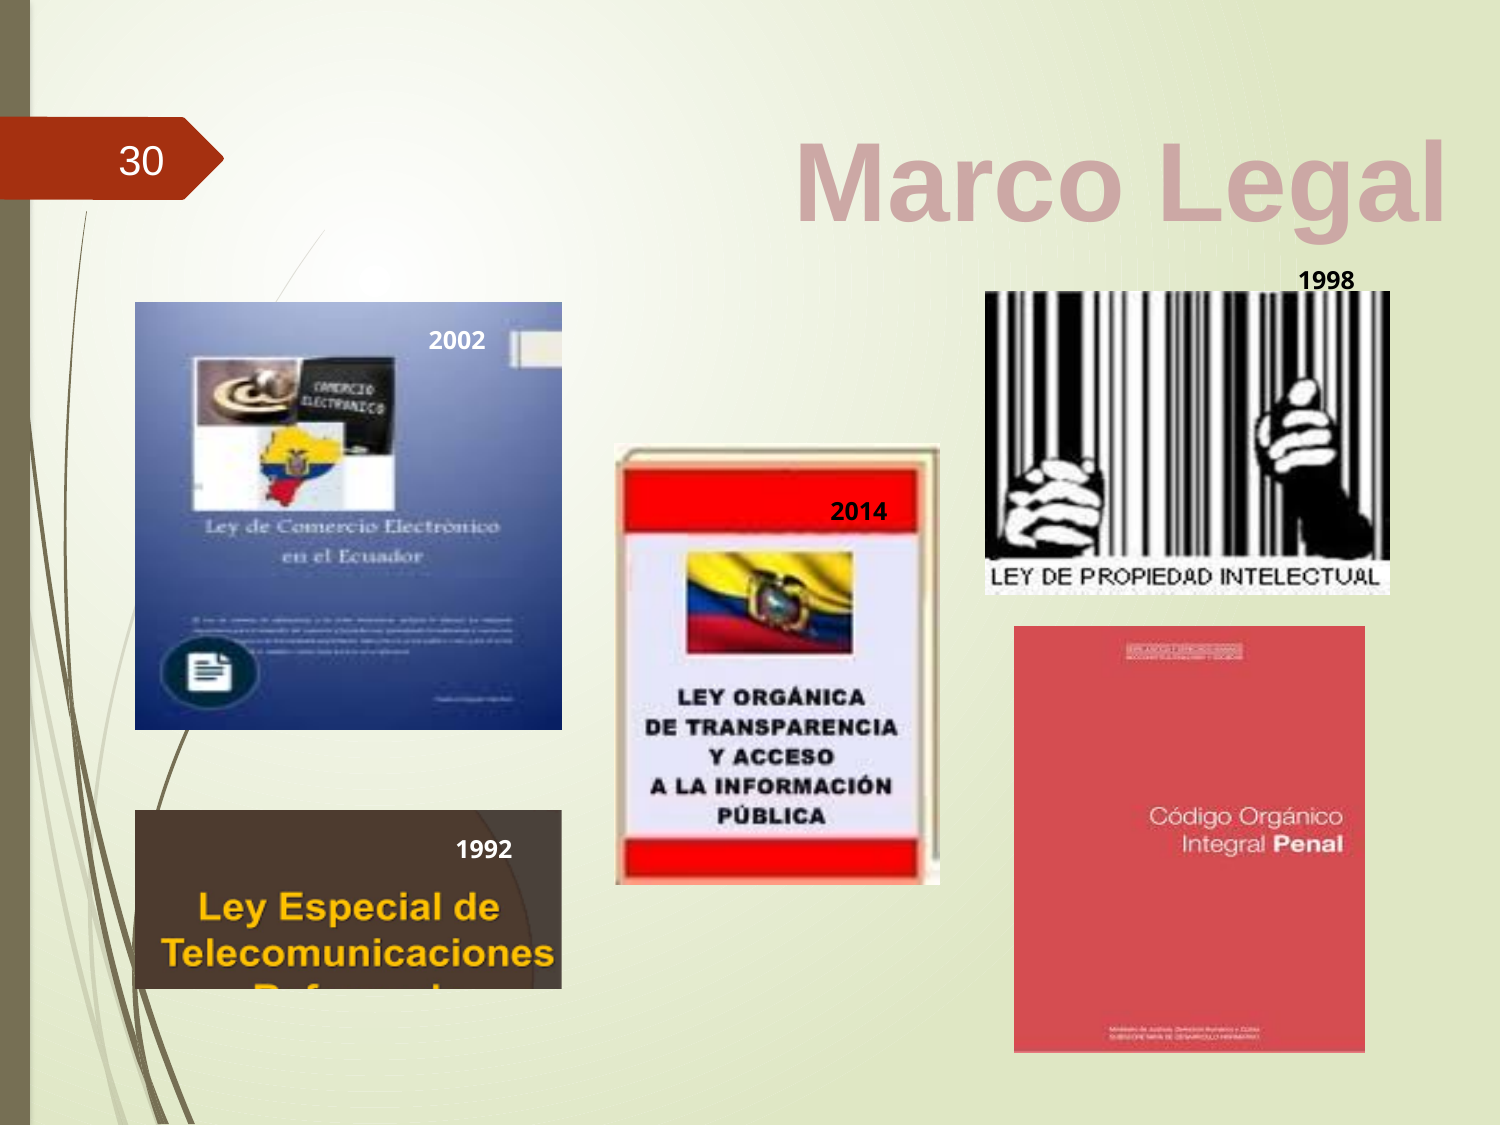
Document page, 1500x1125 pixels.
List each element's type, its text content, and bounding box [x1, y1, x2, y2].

slide_number 30 [83, 129, 180, 190]
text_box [613, 443, 940, 885]
text_box [724, 160, 1152, 588]
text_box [134, 291, 562, 730]
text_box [984, 231, 1391, 596]
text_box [134, 800, 562, 990]
picture [1014, 625, 1366, 1053]
text_box Marco Legal [779, 101, 1466, 252]
